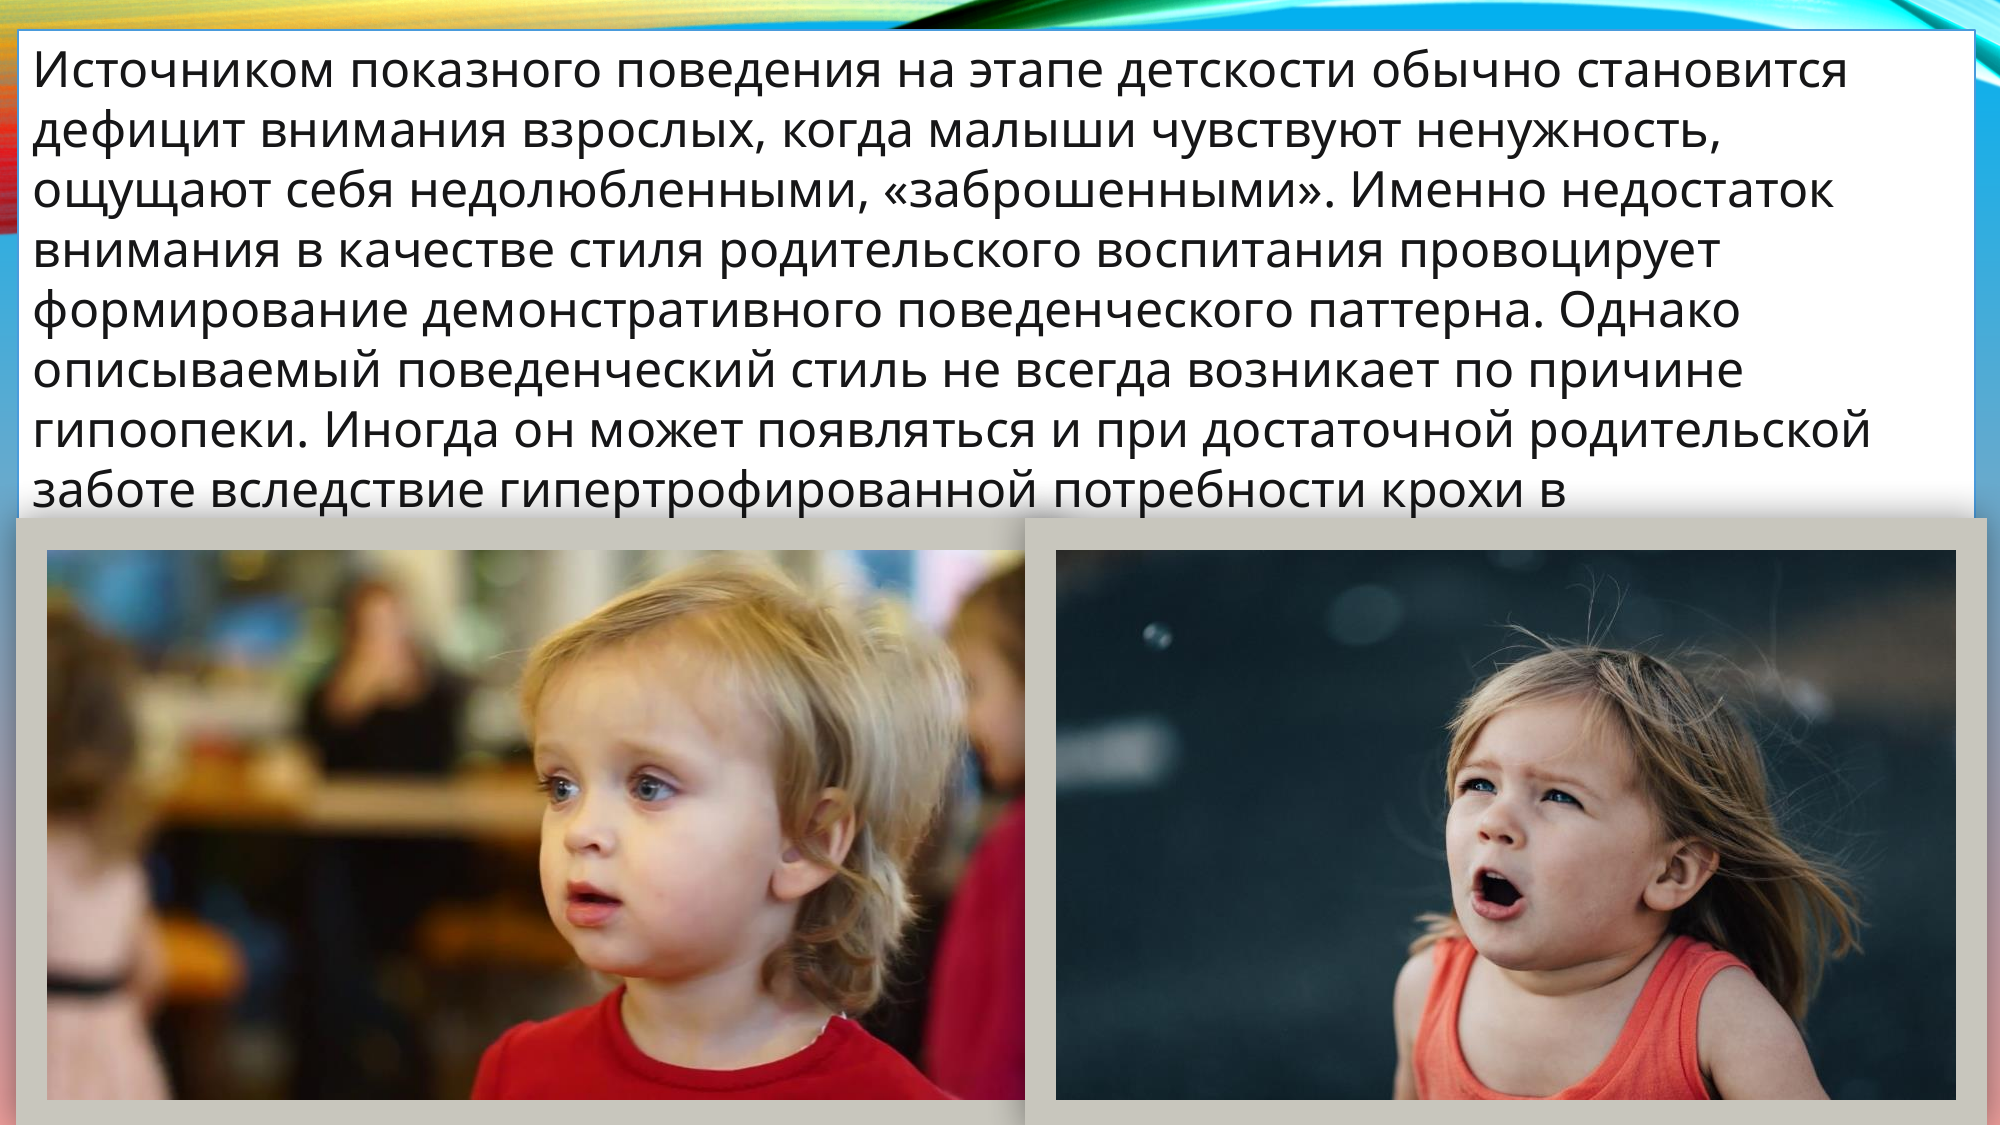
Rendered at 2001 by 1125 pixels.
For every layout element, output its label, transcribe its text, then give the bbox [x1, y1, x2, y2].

picture [0, 0, 2000, 237]
text_box Источником показного поведения на этапе детскости обычно становится дефицит внимания взрослых, когда малыши чувствуют ненужность, ощущают себя недолюбленными, «заброшенными». Именно недостаток внимания в качестве стиля родительского воспитания провоцирует формирование демонстративного поведенческого паттерна. Однако описываемый поведенческий стиль не всегда возникает по причине гипоопеки. Иногда он может появляться и при достаточной родительской заботе вследствие гипертрофированной потребности крохи в эмоциональном взаимодействии. [17, 29, 1976, 495]
picture [1056, 549, 1957, 1101]
picture [46, 549, 1028, 1101]
